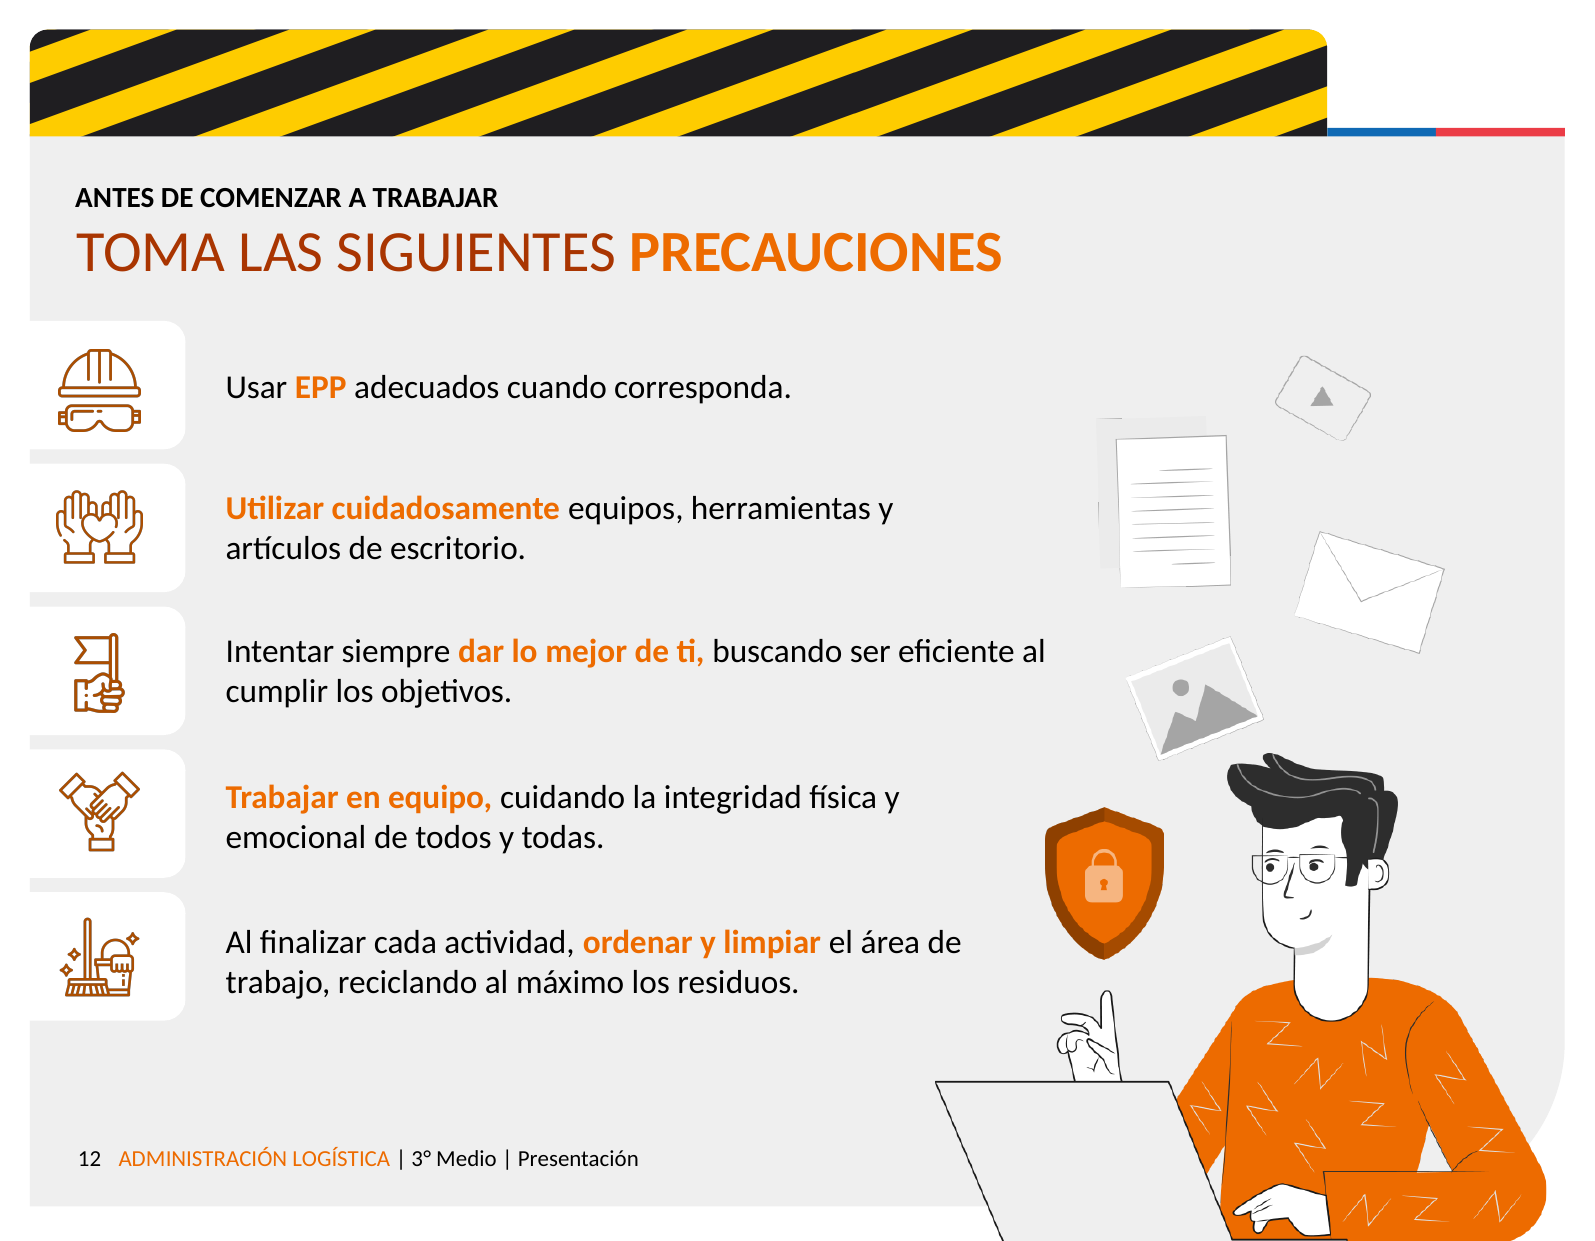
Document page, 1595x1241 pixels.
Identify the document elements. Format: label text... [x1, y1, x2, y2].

picture [58, 349, 141, 433]
text_box ANTES DE COMENZAR A TRABAJAR [60, 200, 832, 226]
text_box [0, 463, 919, 593]
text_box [0, 320, 919, 450]
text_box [0, 891, 919, 1021]
picture [59, 771, 140, 853]
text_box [0, 606, 919, 736]
picture [924, 256, 1552, 1241]
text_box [0, 749, 919, 879]
picture [57, 914, 142, 999]
picture [59, 633, 140, 714]
text_box TOMA LAS SIGUIENTES PRECAUCIONES [61, 228, 1213, 281]
picture [56, 483, 143, 571]
picture [29, 29, 1328, 137]
